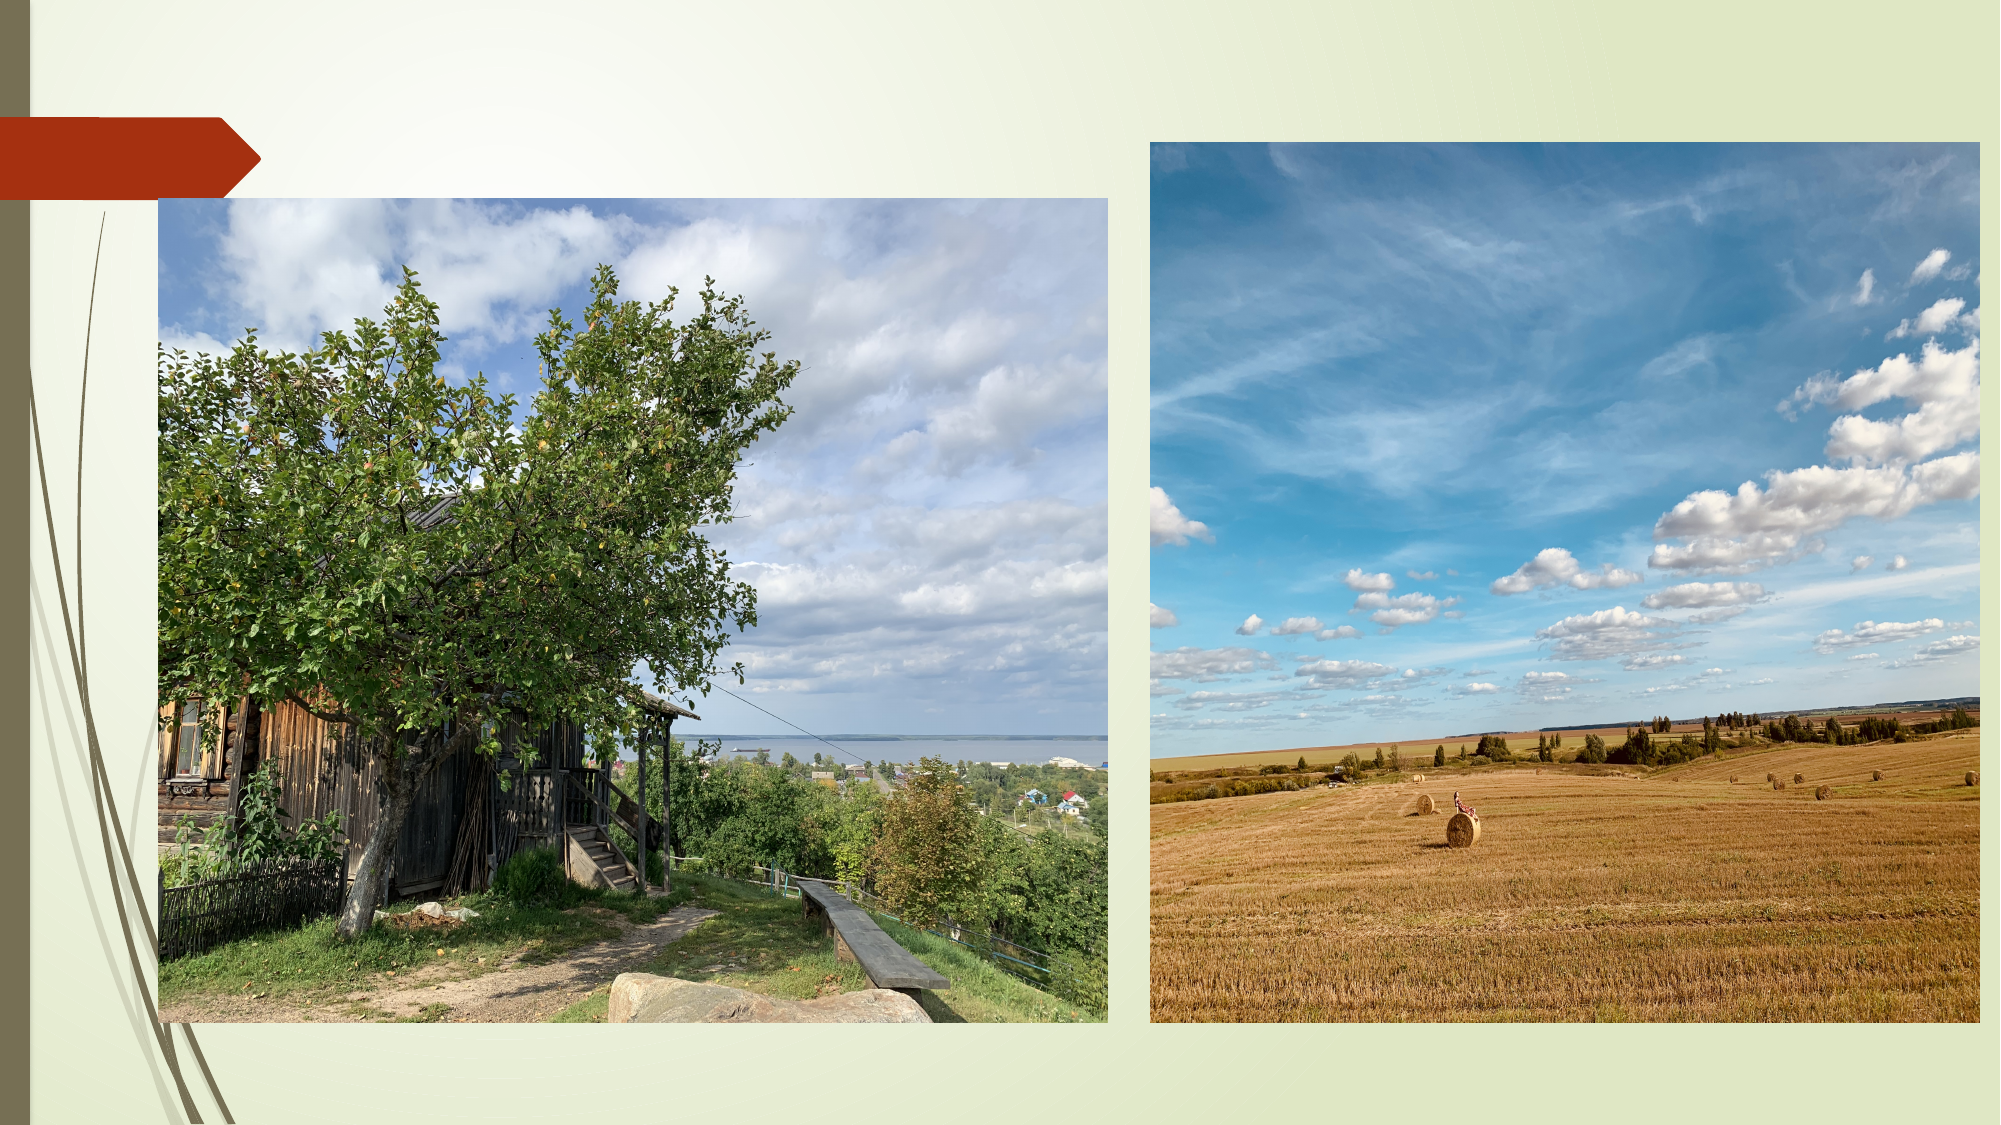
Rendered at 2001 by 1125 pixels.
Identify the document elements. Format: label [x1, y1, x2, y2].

list [158, 198, 1108, 1023]
list [1150, 142, 1981, 1023]
